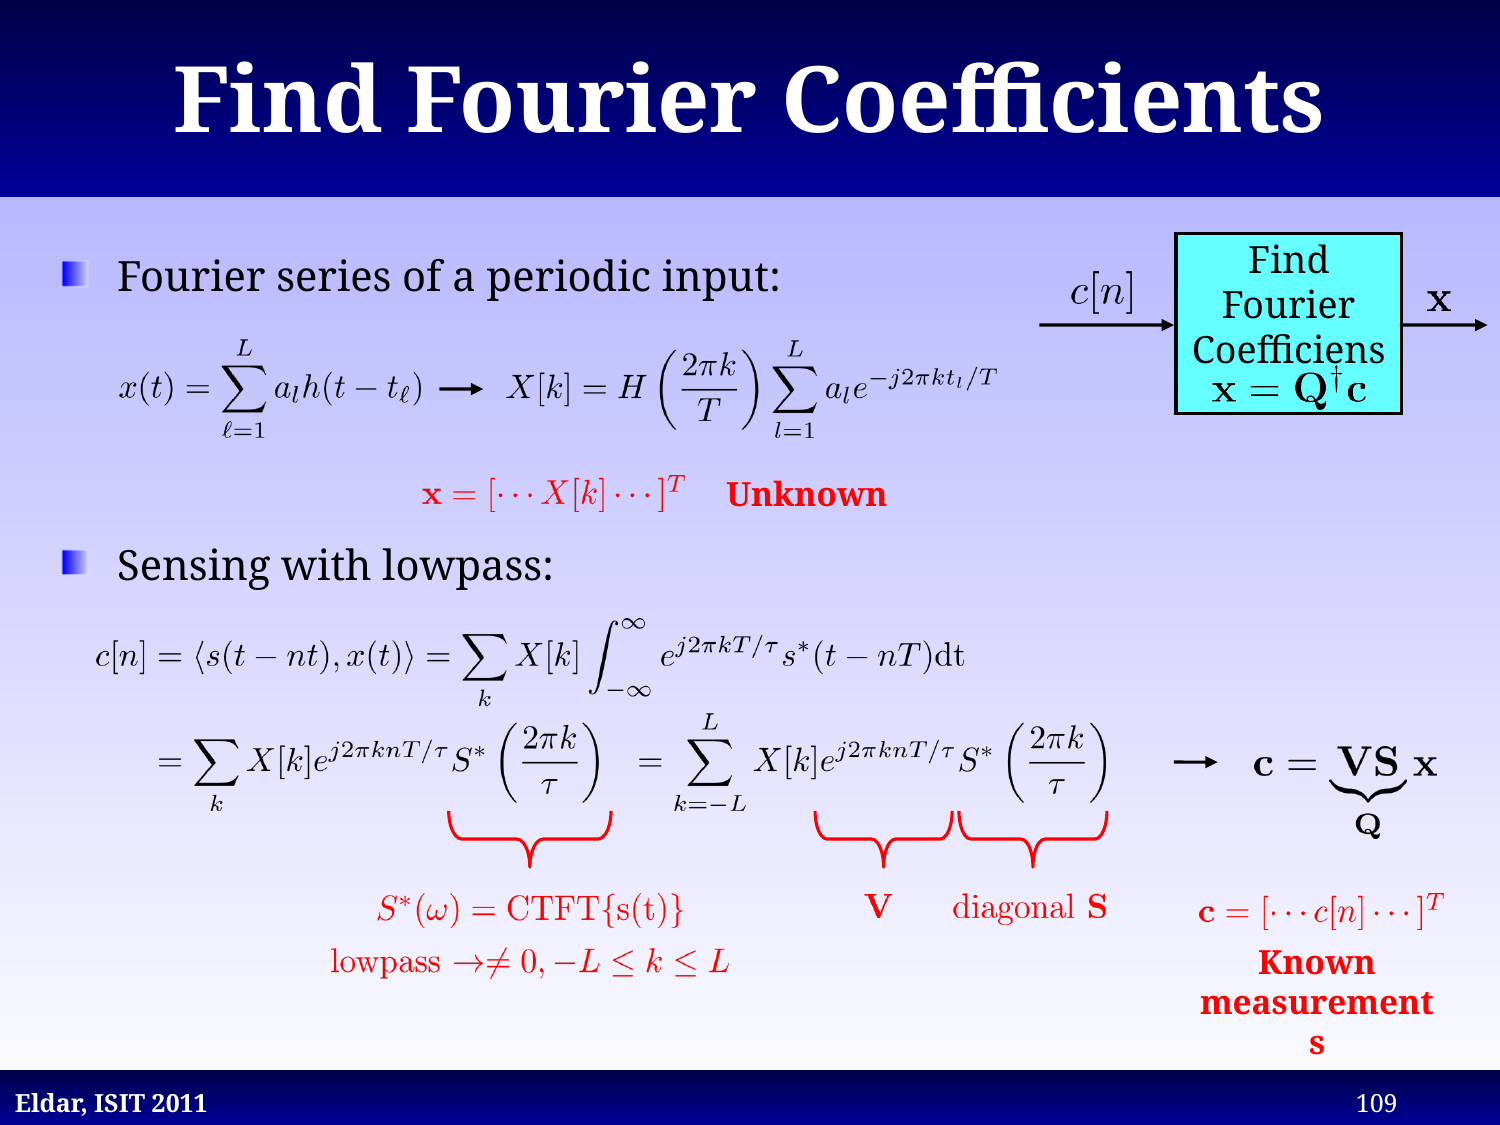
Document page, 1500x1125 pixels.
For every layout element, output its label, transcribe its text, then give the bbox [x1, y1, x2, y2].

picture [60, 259, 91, 290]
text_box Find Fourier Coefficiens [1176, 233, 1402, 414]
text_box [1399, 318, 1488, 332]
text_box Find Fourier Coefficients [74, 19, 1425, 171]
picture [421, 474, 685, 512]
picture [60, 548, 91, 578]
picture [1199, 893, 1444, 930]
picture [864, 893, 893, 918]
picture [331, 946, 729, 979]
picture [1211, 365, 1366, 410]
text_box Sensing with lowpass: [45, 530, 712, 619]
text_box [814, 820, 953, 868]
text_box [439, 382, 484, 396]
picture [377, 893, 683, 928]
picture [96, 618, 1106, 812]
text_box Known measurements [1179, 933, 1456, 989]
picture [506, 339, 997, 439]
text_box Unknown [711, 465, 920, 521]
text_box [1044, 318, 1174, 332]
picture [1427, 291, 1452, 311]
text_box [1173, 755, 1218, 769]
picture [1254, 746, 1437, 839]
text_box [448, 819, 612, 868]
picture [1071, 271, 1132, 314]
picture [953, 893, 1106, 925]
text_box [958, 815, 1108, 868]
text_box Fourier series of a periodic input: [45, 242, 1044, 390]
picture [119, 339, 421, 439]
